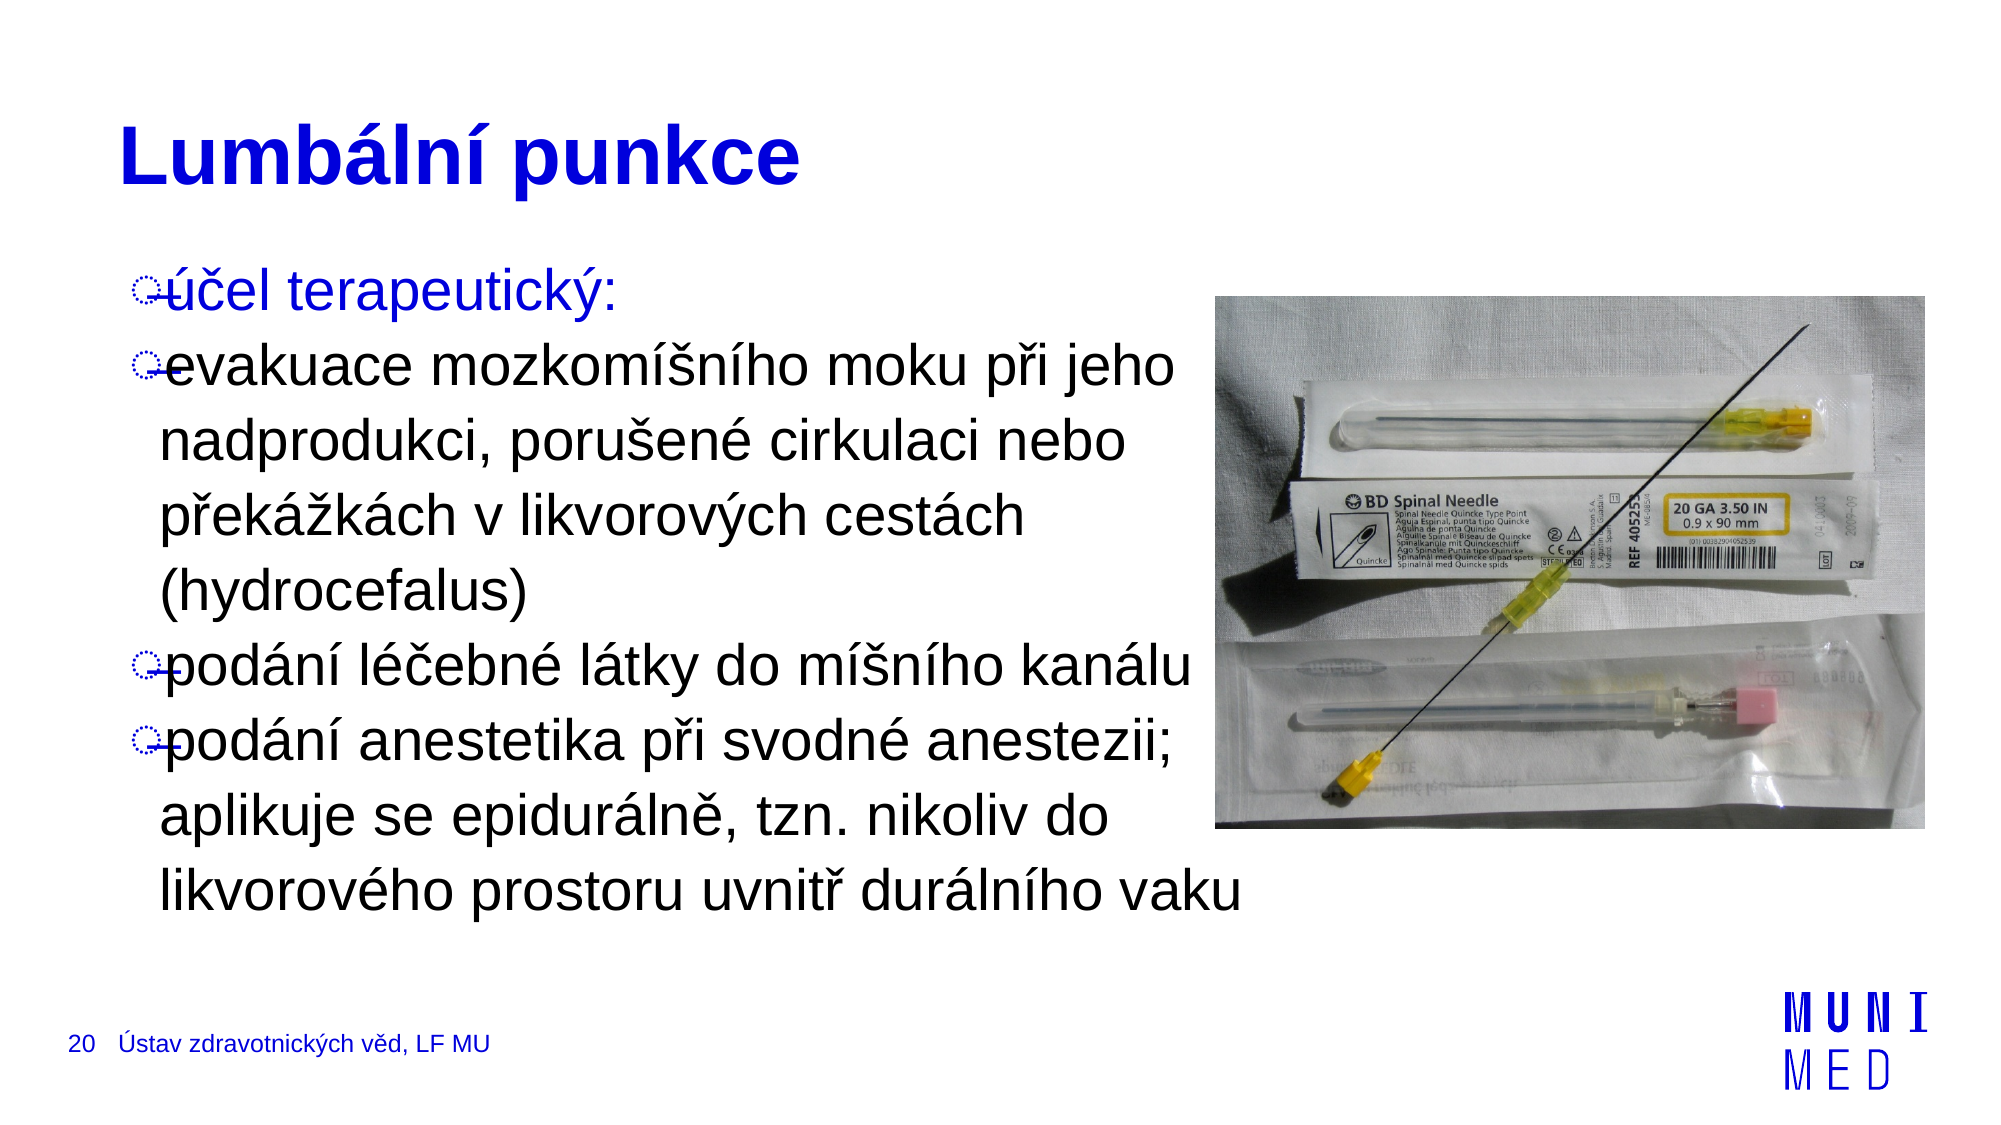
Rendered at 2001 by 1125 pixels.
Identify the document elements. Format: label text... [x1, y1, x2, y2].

title Lumbální punkce [118, 118, 1883, 193]
footer Ústav zdravotnických věd, LF MU [118, 1021, 1418, 1063]
picture [1215, 296, 1926, 829]
list účel terapeutický: evakuace mozkomíšního moku při jeho nadprodukci, porušené cirkulaci nebo překážkách v likvorových cestách (hydrocefalus) podání léčebné látky do míšního kanálu podání anestetika při svodné anestezii; aplikuje se epidurálně, tzn. nikoliv do likvorového prostoru uvnitř durálního vaku [118, 247, 1270, 927]
slide_number 20 [67, 1021, 110, 1063]
